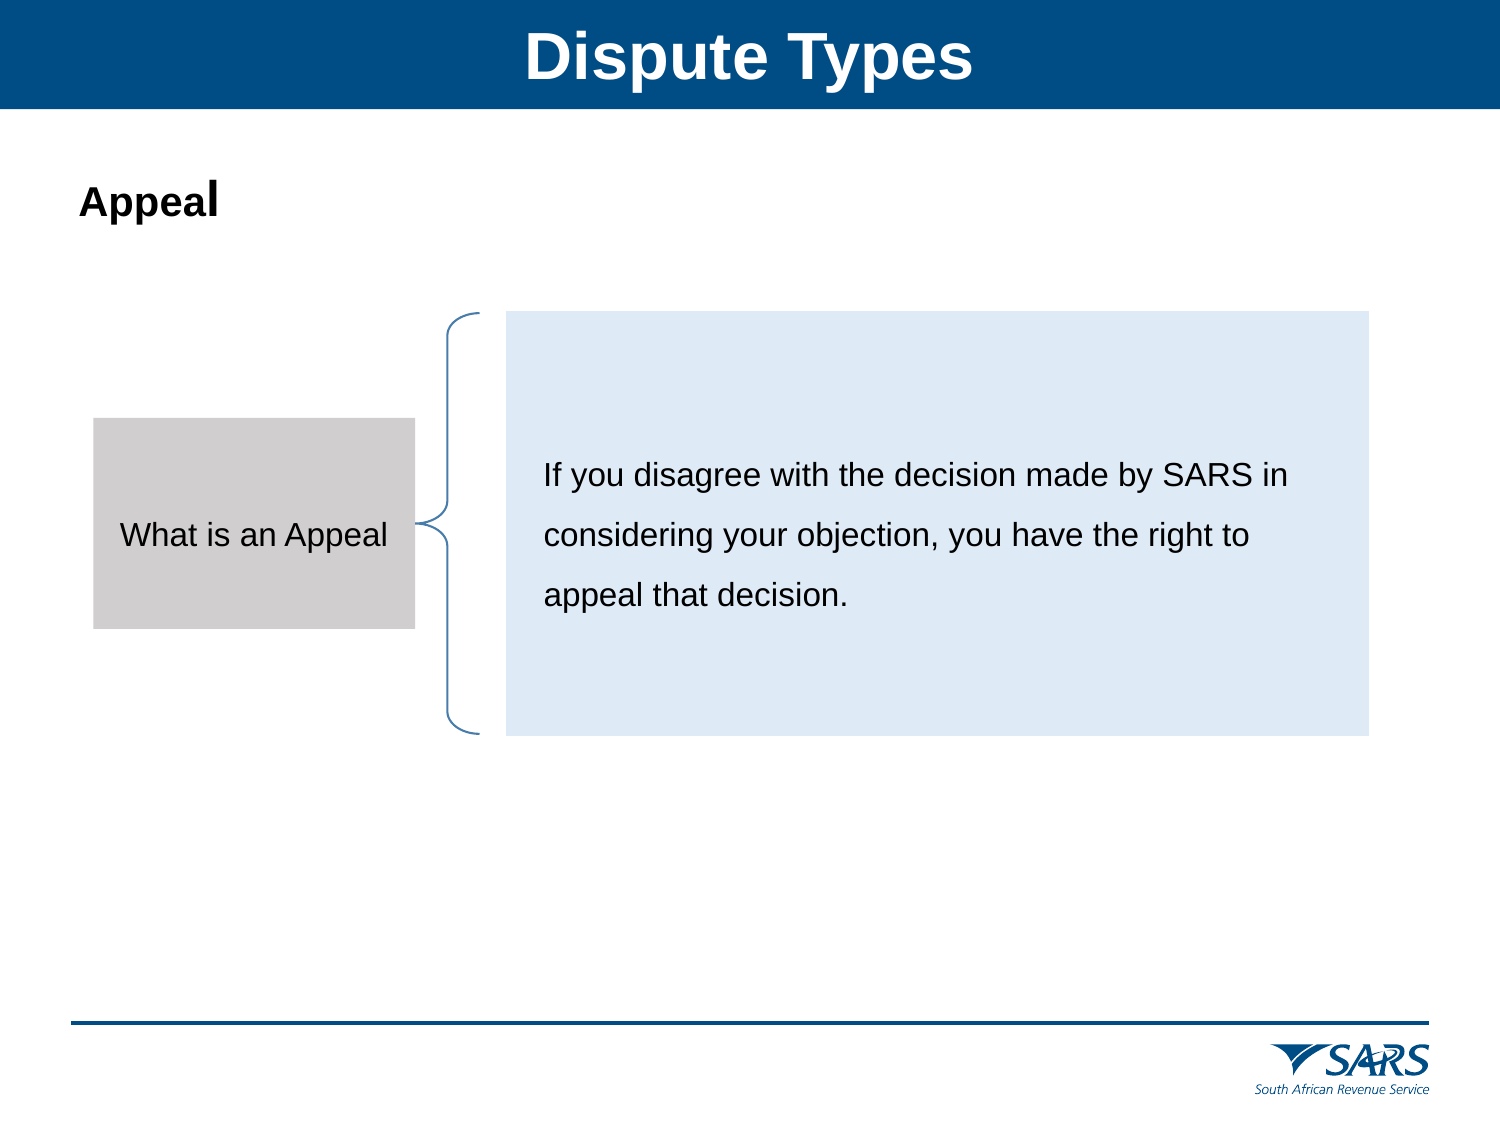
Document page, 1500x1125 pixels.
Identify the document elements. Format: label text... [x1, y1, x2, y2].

text_box Dispute Types [0, 0, 1500, 110]
text_box Appeal [63, 129, 1437, 996]
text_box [87, 199, 1376, 848]
